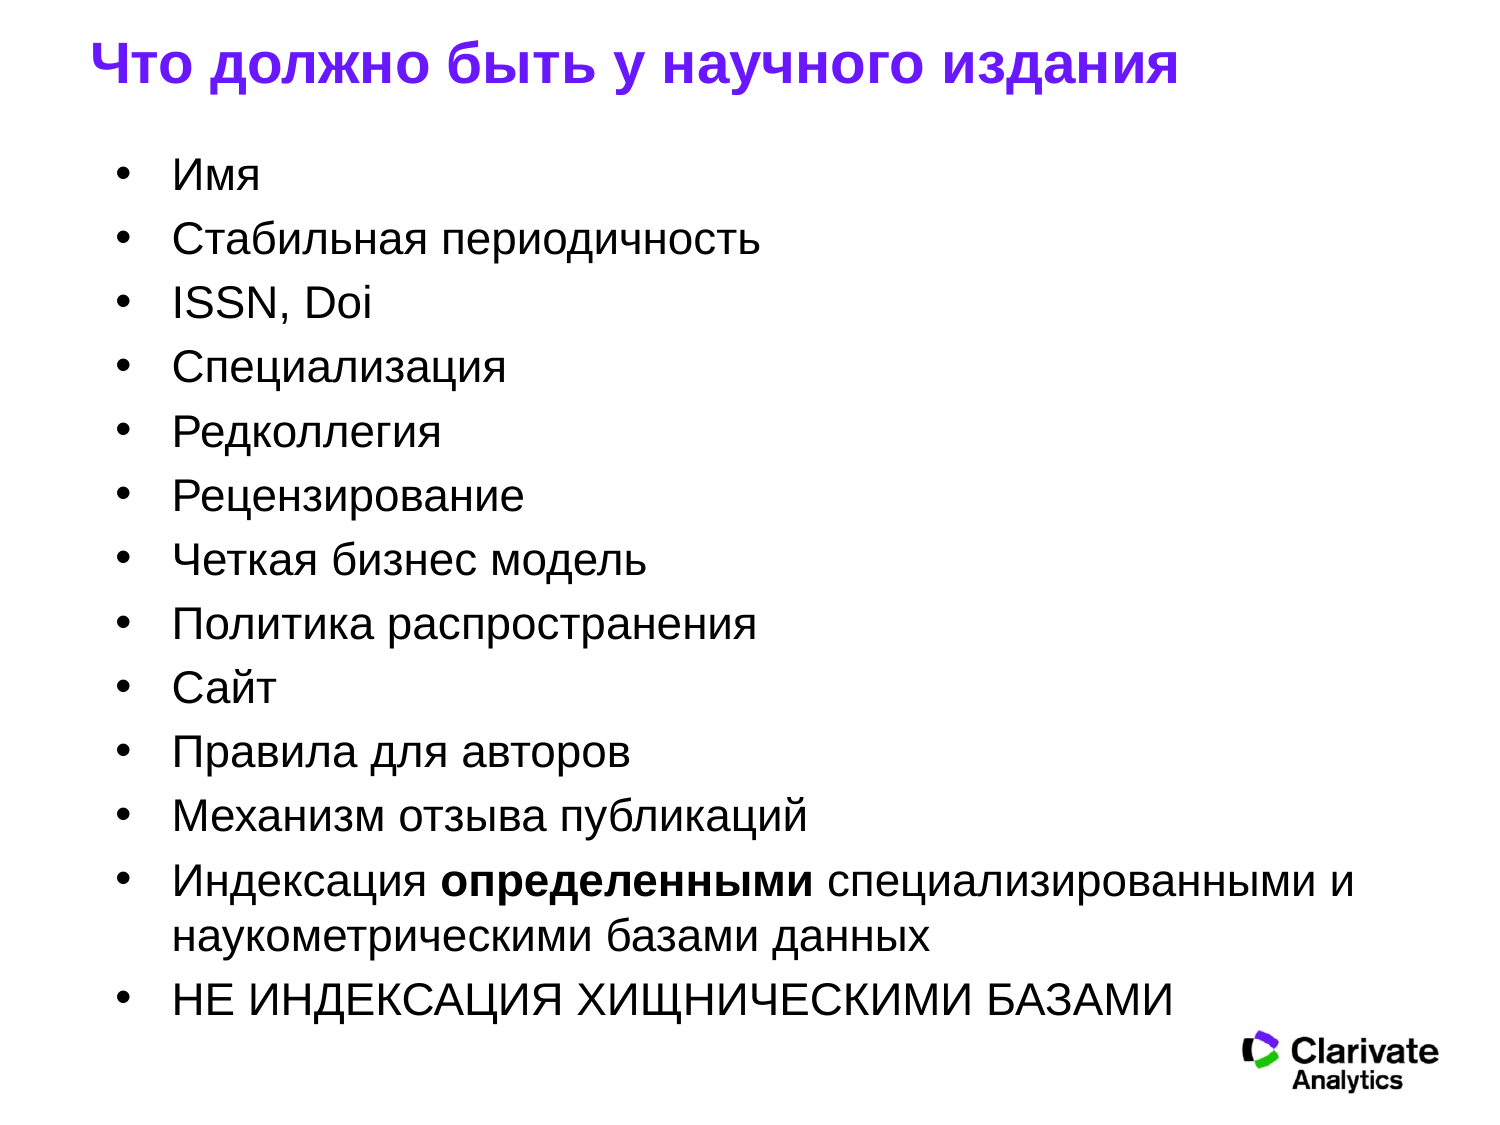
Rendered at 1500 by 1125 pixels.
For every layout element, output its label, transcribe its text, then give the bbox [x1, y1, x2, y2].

list Имя Стабильная периодичность ISSN, Doi Специализация Редколлегия Рецензирование Четкая бизнес модель Политика распространения Сайт Правила для авторов Механизм отзыва публикаций Индексация определенными специализированными и наукометрическими базами данных НЕ ИНДЕКСАЦИЯ ХИЩНИЧЕСКИМИ БАЗАМИ [100, 137, 1459, 880]
picture [1222, 1011, 1458, 1113]
title Что должно быть у научного издания [75, 0, 1425, 138]
